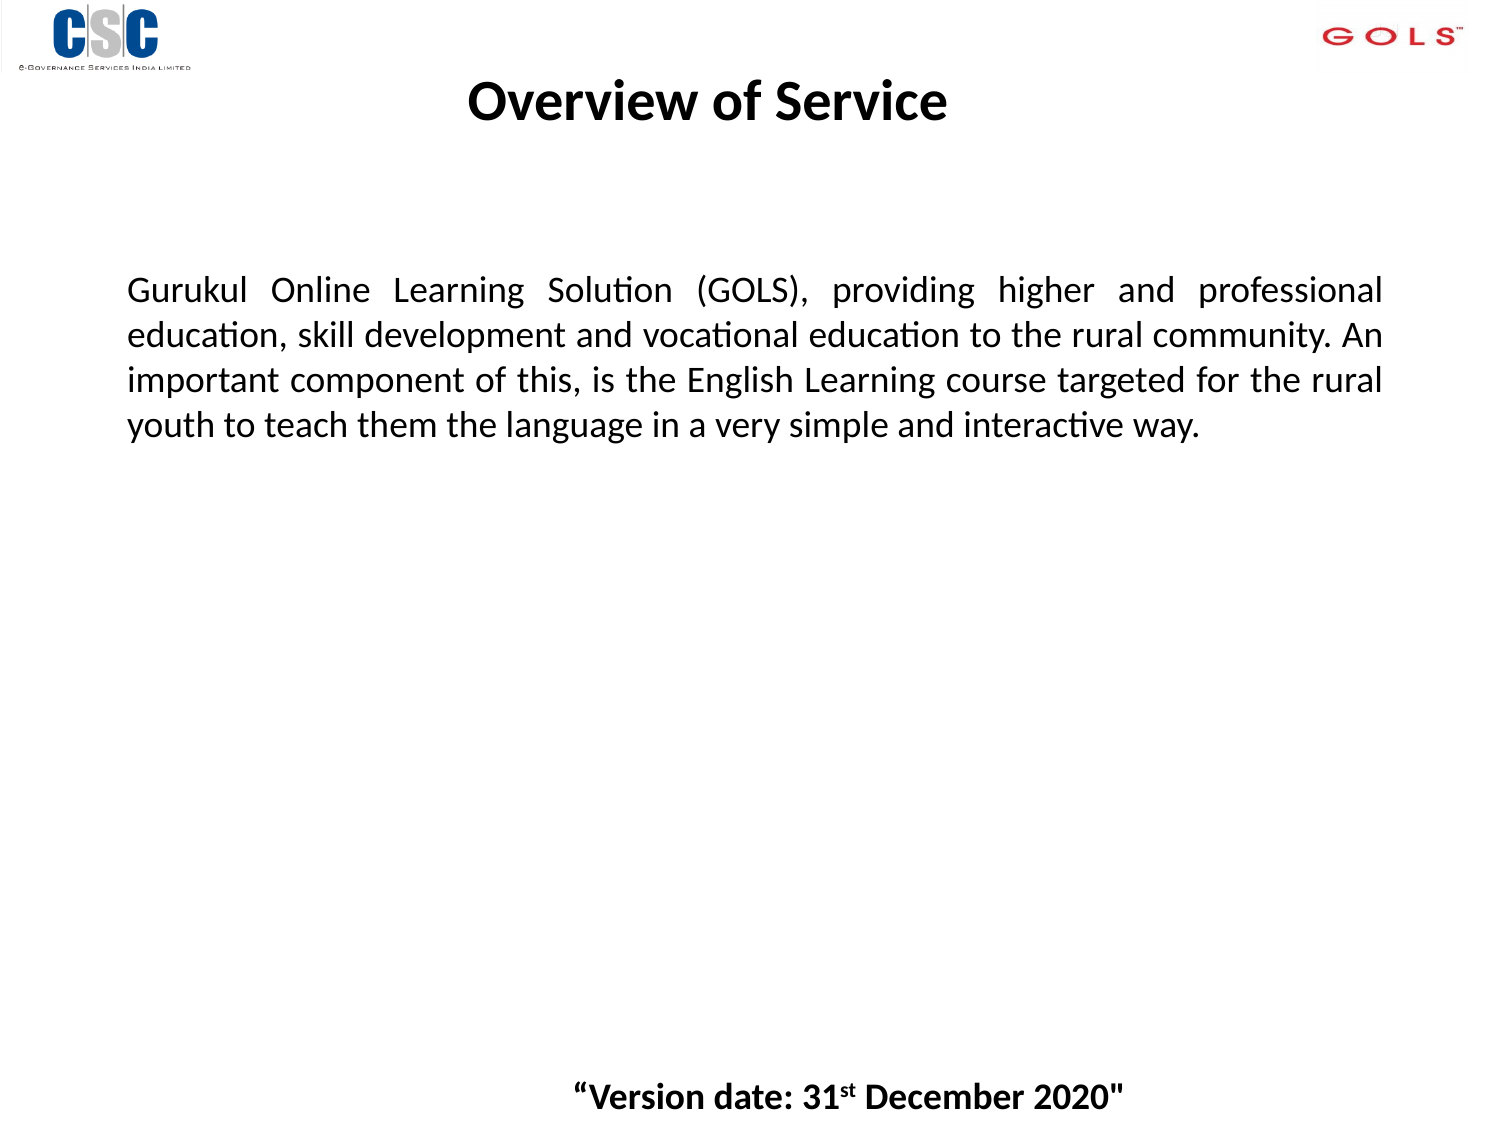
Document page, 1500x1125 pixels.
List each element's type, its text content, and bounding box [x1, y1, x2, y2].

picture [0, 0, 213, 83]
text_box Overview of Service [452, 54, 964, 220]
text_box “Version date: 31st December 2020" [557, 1064, 1142, 1125]
text_box [112, 265, 1467, 846]
picture [1316, 0, 1470, 75]
text_box Gurukul Online Learning Solution (GOLS), providing higher and professional education, skill development and vocational education to the rural community. An important component of this, is the English Learning course targeted for the rural youth to teach them the language in a very simple and interactive way. [112, 257, 1400, 452]
